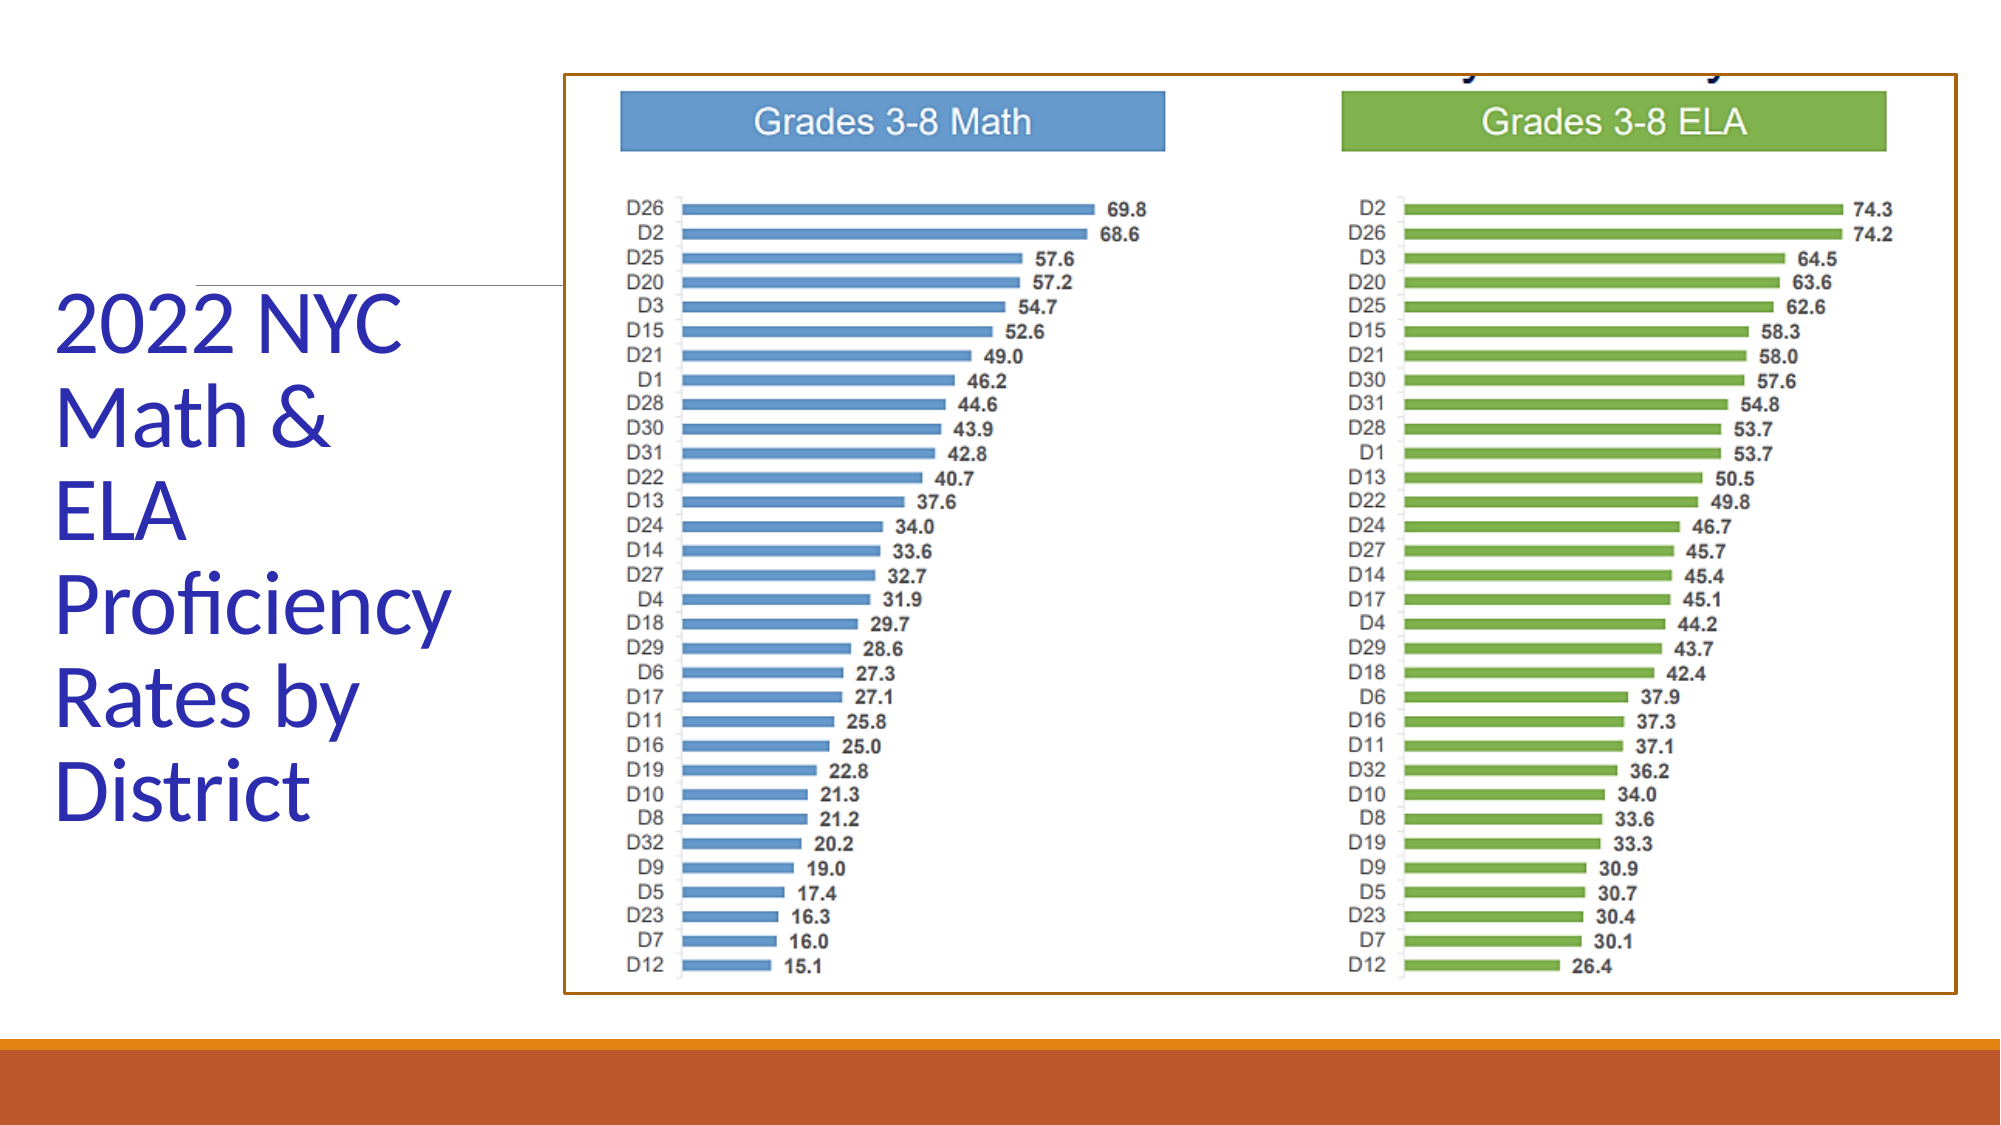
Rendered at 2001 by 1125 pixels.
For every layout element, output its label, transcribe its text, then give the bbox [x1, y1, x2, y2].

picture [565, 75, 1955, 993]
title 2022 NYC Math & ELA Proficiency Rates by District [39, 192, 486, 848]
